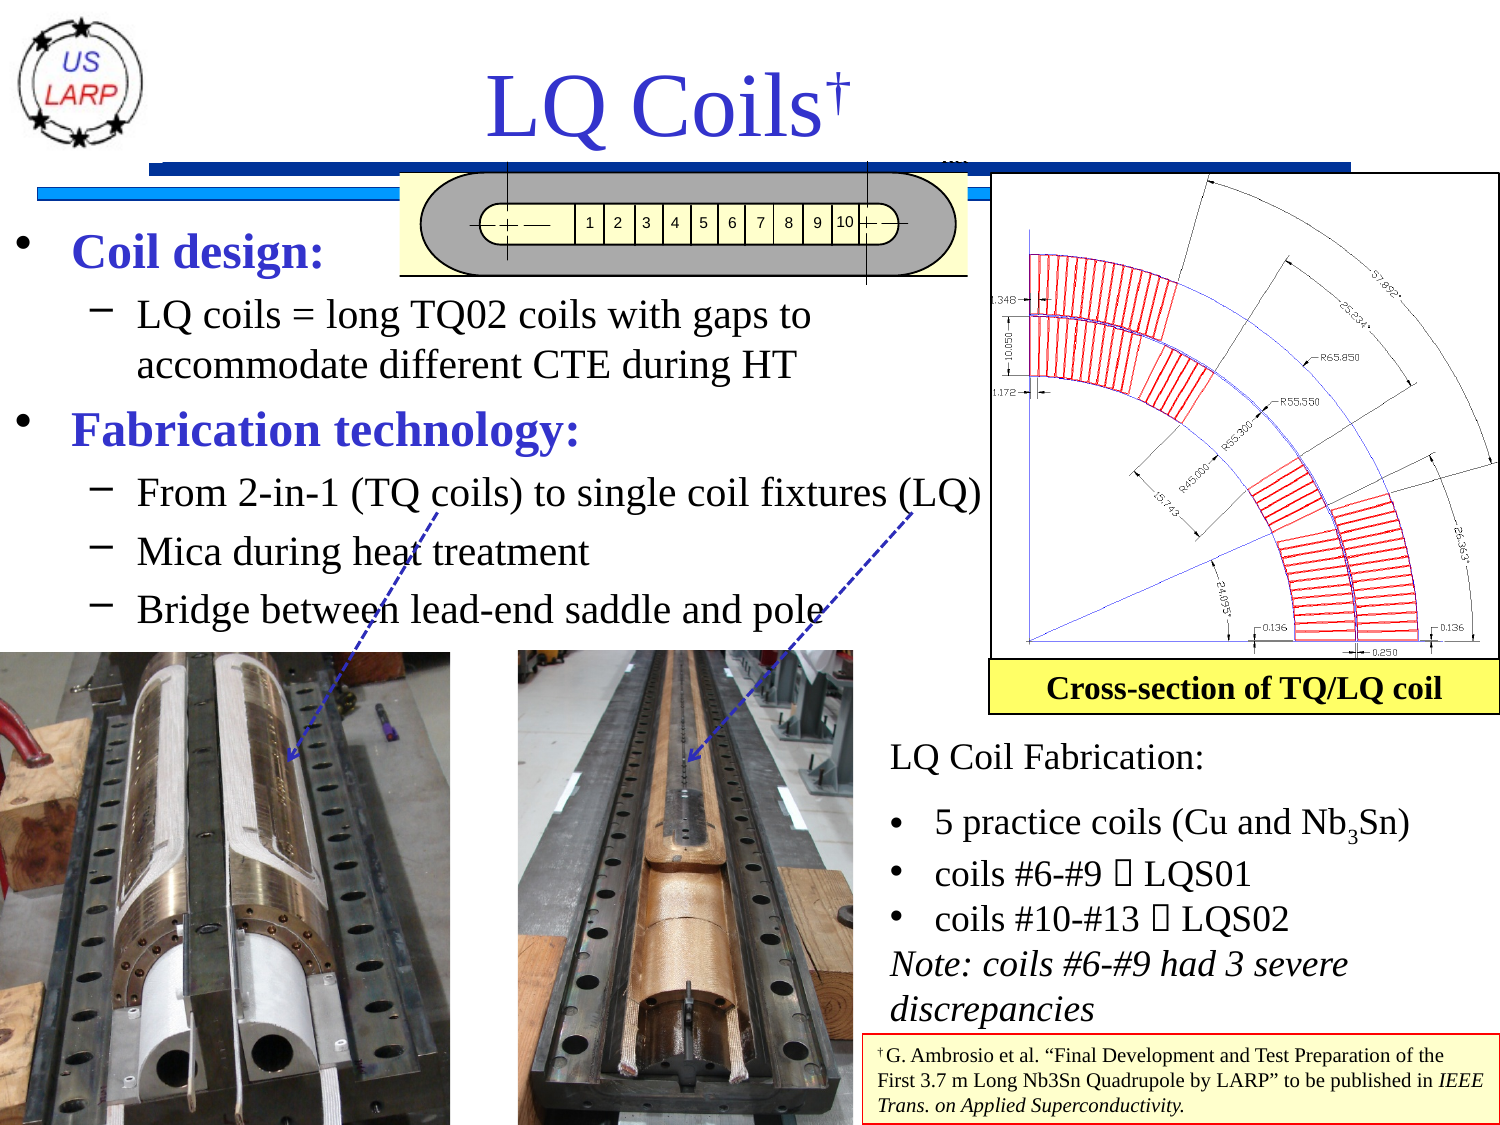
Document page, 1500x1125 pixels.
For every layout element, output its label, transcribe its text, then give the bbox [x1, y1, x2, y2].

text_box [237, 562, 488, 713]
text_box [674, 524, 926, 751]
picture [0, 0, 163, 163]
text_box Cross-section of TQ/LQ coil [989, 668, 1500, 714]
picture [517, 649, 854, 1125]
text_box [862, 724, 1500, 1125]
picture [0, 651, 451, 1125]
picture [399, 161, 968, 285]
text_box Coil design: LQ coils = long TQ02 coils with gaps to accommodate different CTE during HT [0, 210, 984, 396]
picture [989, 172, 1500, 662]
text_box Fabrication technology: From 2-in-1 (TQ coils) to single coil fixtures (LQ) Mica during heat treatment Bridge between lead-end saddle and pole [0, 396, 984, 627]
title LQ Coils† [137, 37, 1201, 163]
